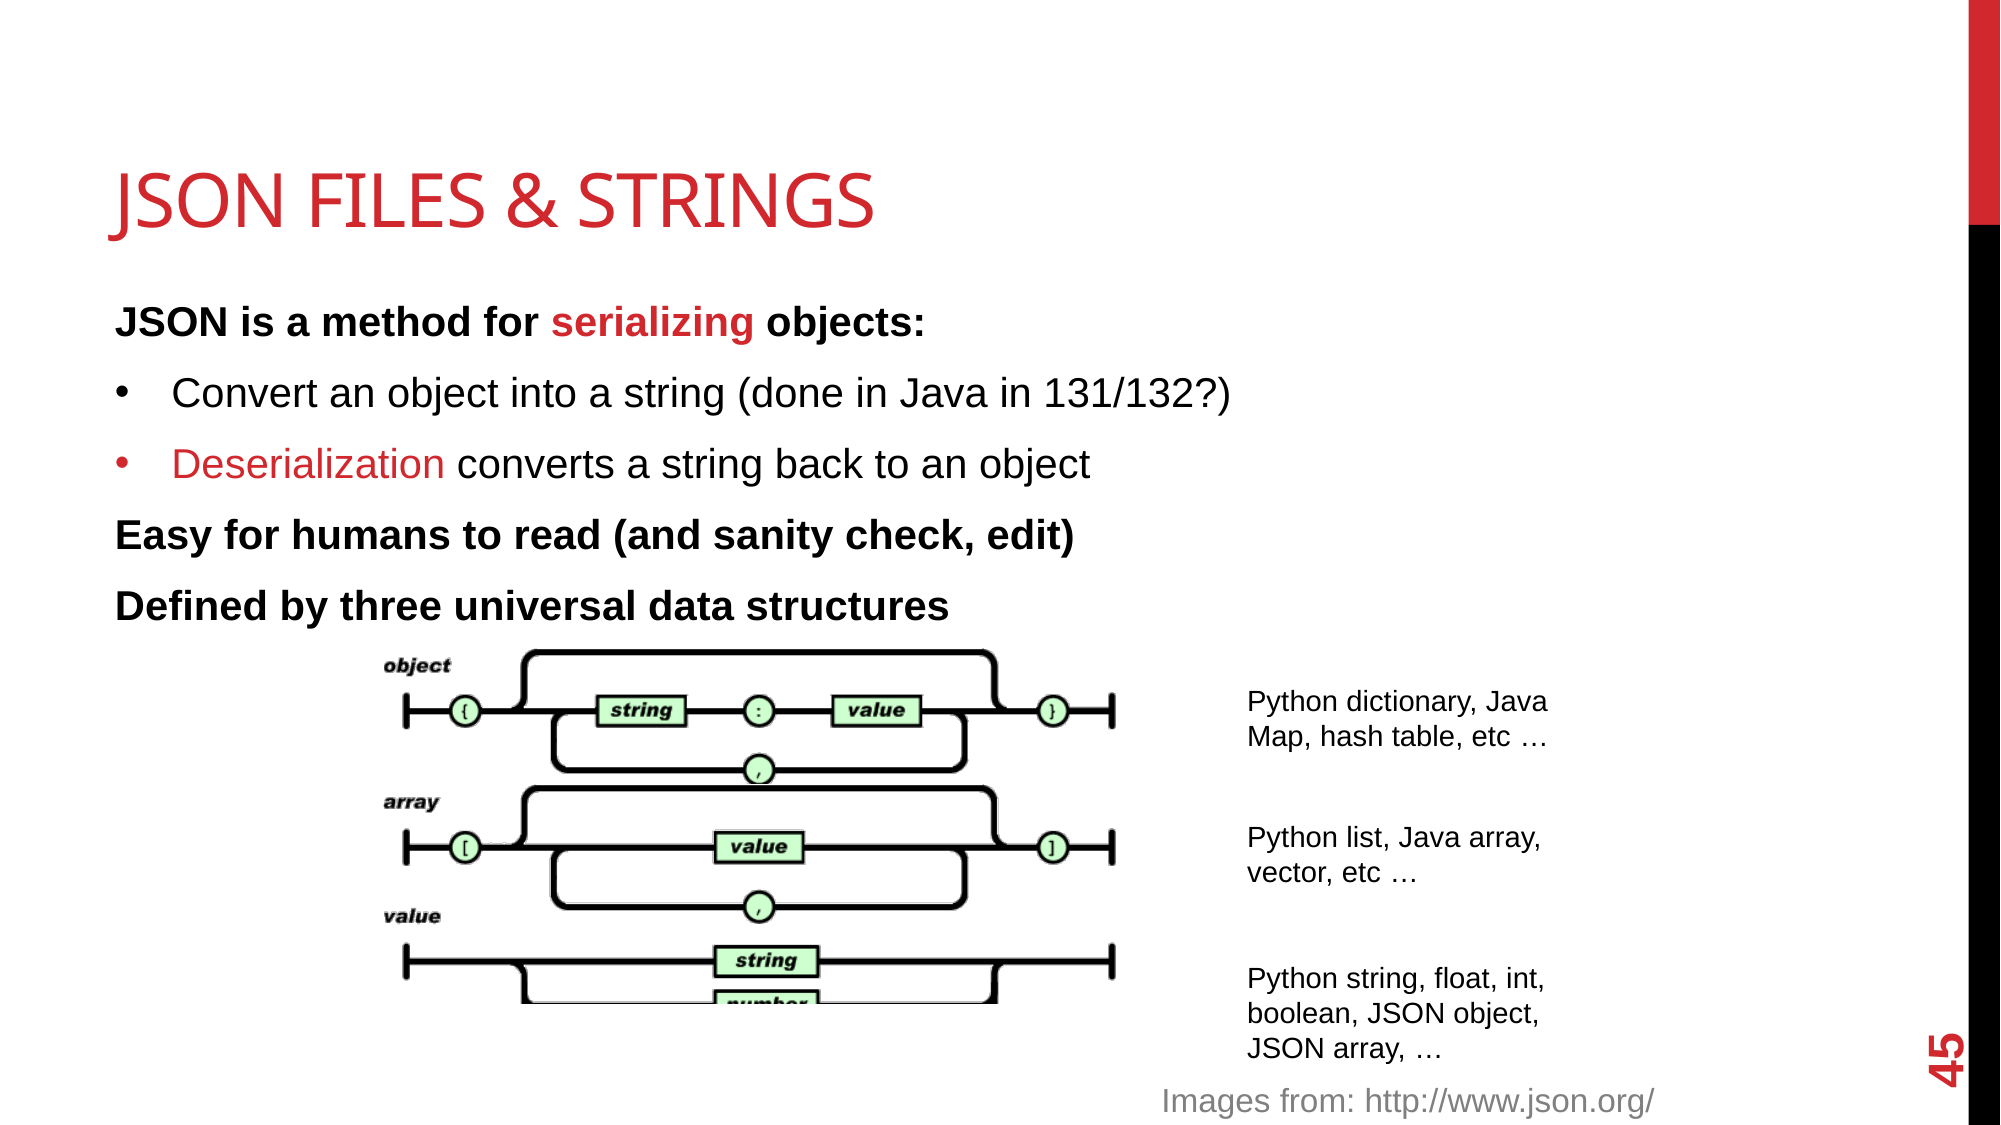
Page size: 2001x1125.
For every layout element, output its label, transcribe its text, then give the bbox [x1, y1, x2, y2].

title JSON Files & Strings [99, 25, 1367, 250]
text_box Python string, float, int, boolean, JSON object, JSON array, … [1232, 952, 1634, 1072]
text_box Python dictionary, Java Map, hash table, etc … [1232, 674, 1634, 760]
text_box Images from: http://www.json.org/ [1125, 1071, 1671, 1125]
list JSON is a method for serializing objects: Convert an object into a string (done in Java in 131/132?) Deserialization converts a string back to an object Easy for humans to read (and sanity check, edit) Defined by three universal data structures [99, 287, 1767, 1005]
slide_number 45 [1903, 887, 1984, 1104]
picture [382, 648, 1116, 1125]
text_box Python list, Java array, vector, etc … [1232, 811, 1634, 896]
